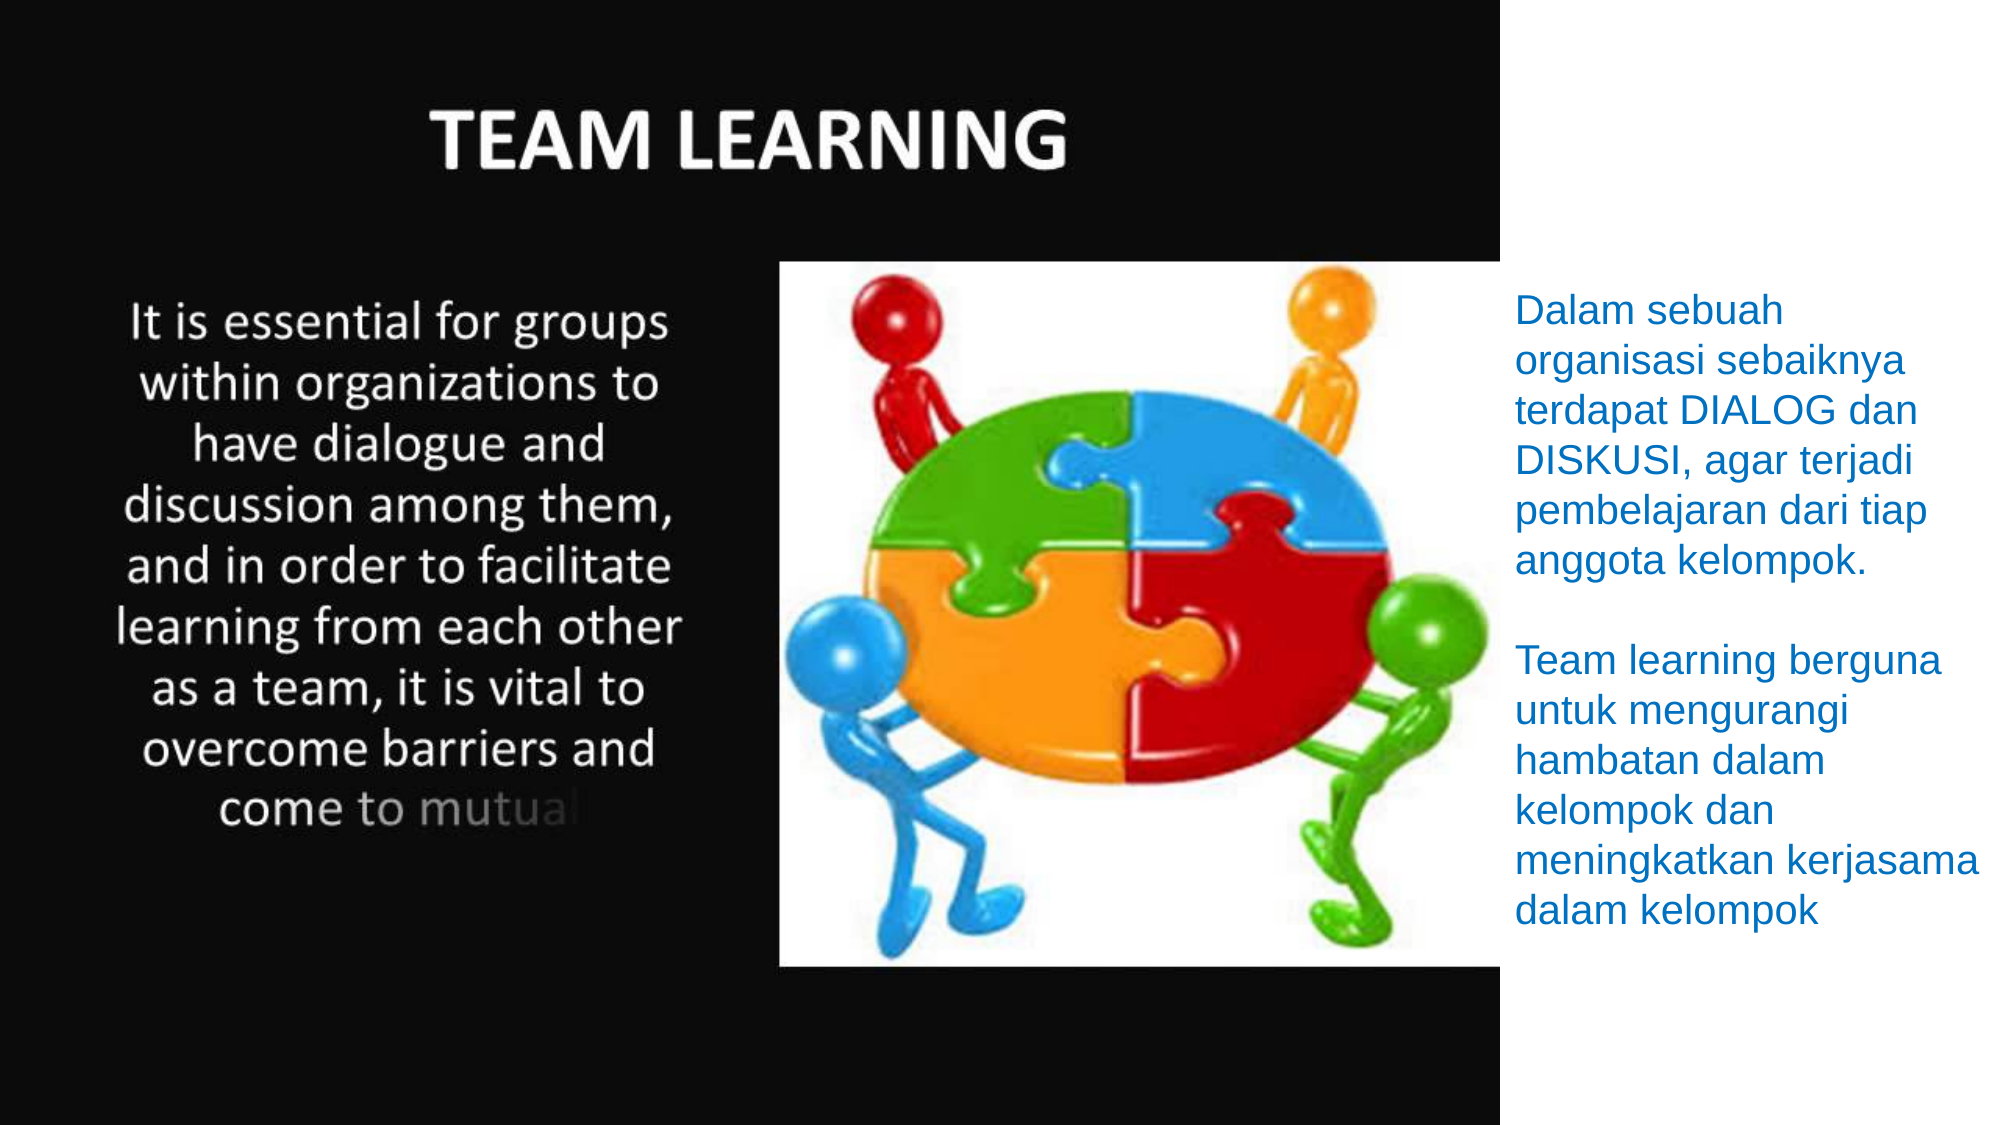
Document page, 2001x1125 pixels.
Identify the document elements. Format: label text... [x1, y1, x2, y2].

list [0, 0, 1501, 1125]
text_box Dalam sebuah organisasi sebaiknya terdapat DIALOG dan DISKUSI, agar terjadi pembelajaran dari tiap anggota kelompok. Team learning berguna untuk mengurangi hambatan dalam kelompok dan meningkatkan kerjasama dalam kelompok [1503, 275, 2000, 940]
